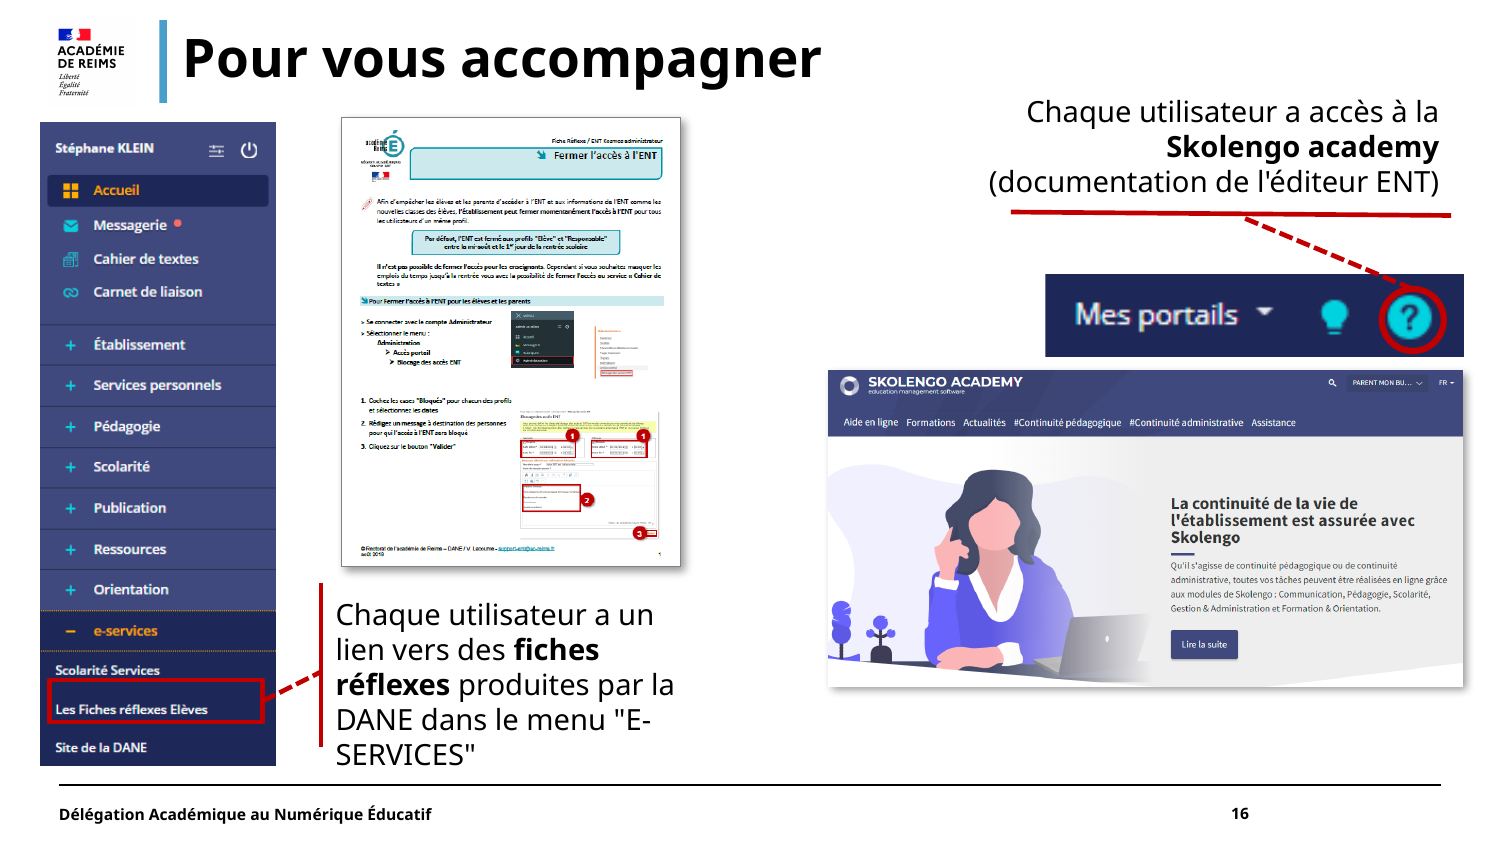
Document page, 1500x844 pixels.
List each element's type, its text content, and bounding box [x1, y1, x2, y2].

title Pour vous accompagner [183, 32, 1411, 95]
text_box Chaque utilisateur a accès à la Skolengo academy (documentation de l'éditeur ENT) [956, 86, 1455, 289]
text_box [1010, 211, 1452, 216]
picture [1044, 273, 1465, 358]
picture [828, 369, 1463, 687]
footer Délégation Académique au Numérique Éducatif [59, 784, 1027, 844]
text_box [1241, 224, 1414, 290]
picture [47, 17, 136, 107]
text_box [157, 18, 169, 105]
picture [341, 117, 682, 568]
text_box 16 [1027, 784, 1249, 844]
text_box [262, 671, 316, 702]
picture [40, 122, 276, 766]
text_box Chaque utilisateur a un lien vers des fiches réflexes produites par la DANE dans le menu "E-SERVICES" [325, 589, 721, 732]
